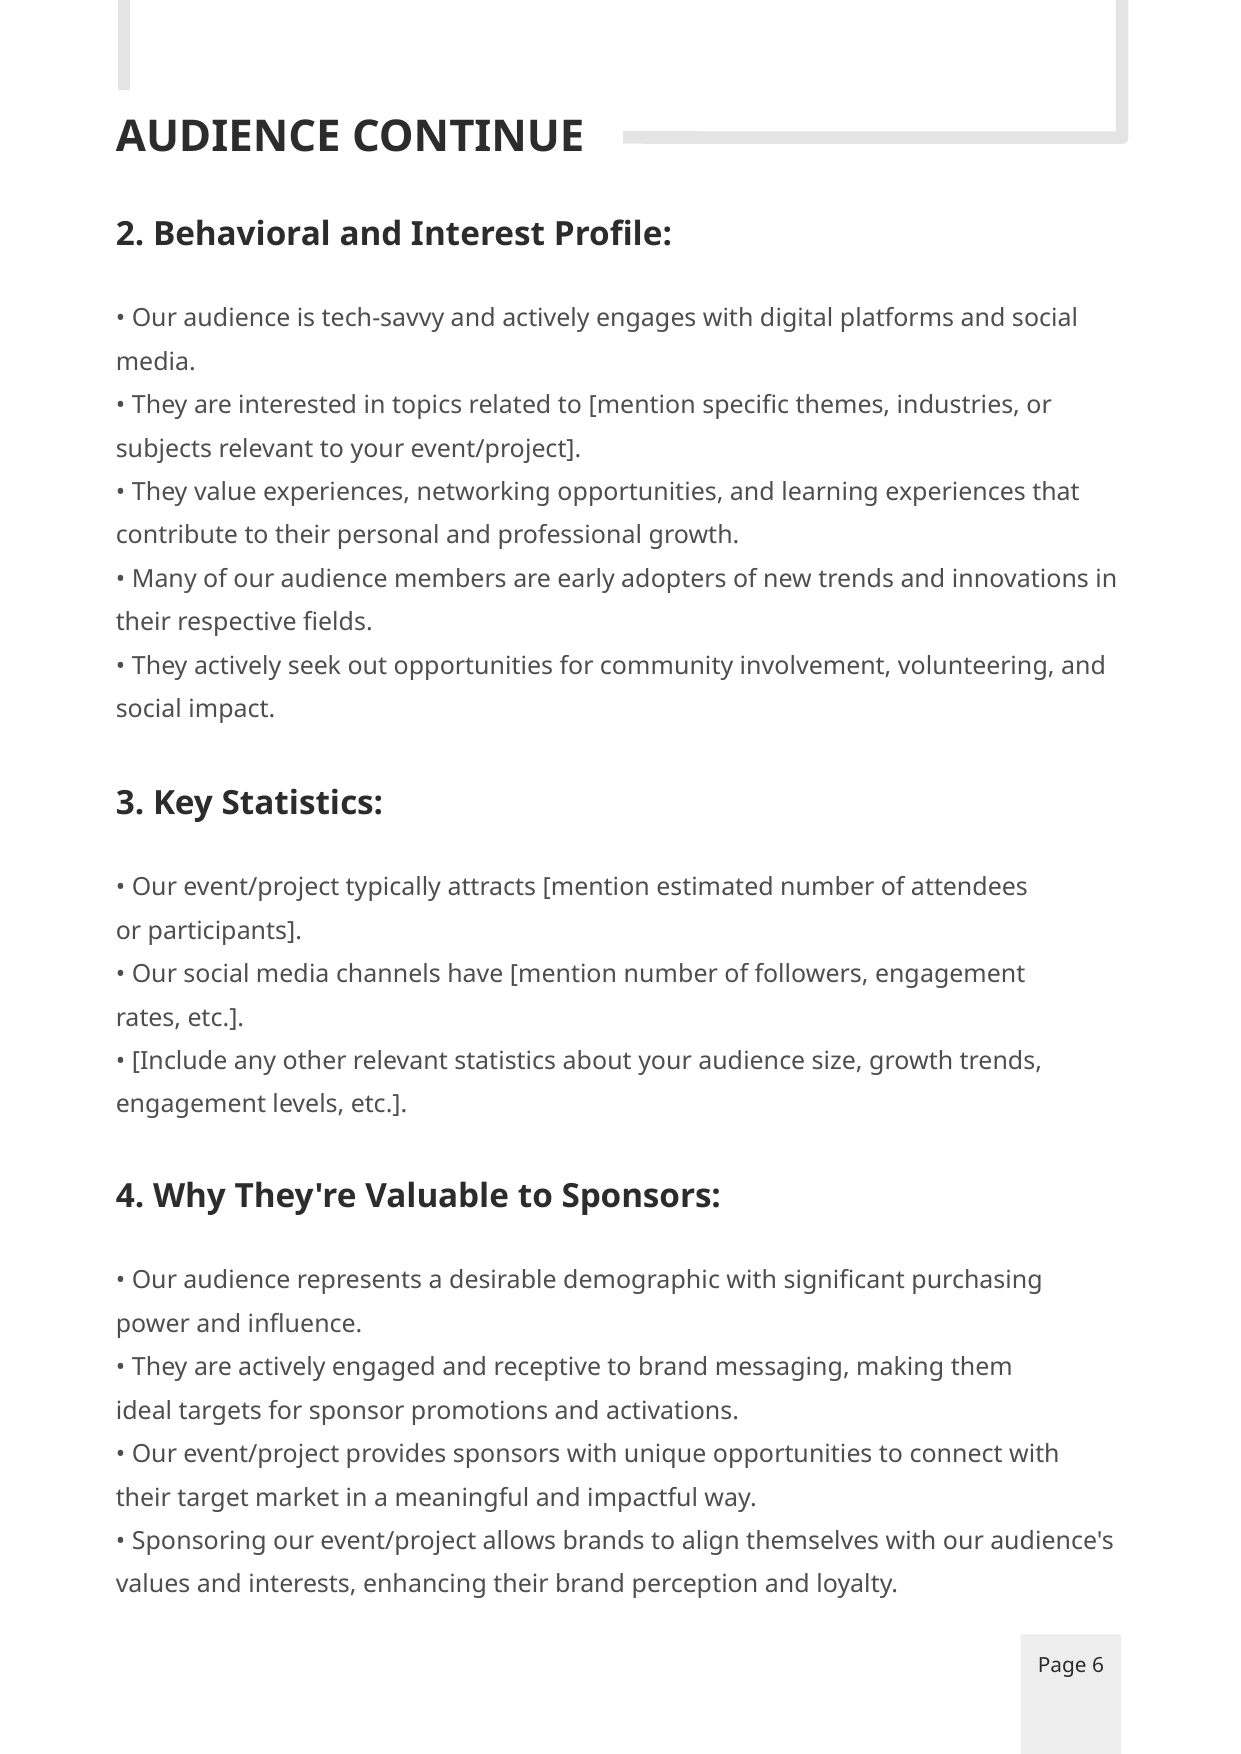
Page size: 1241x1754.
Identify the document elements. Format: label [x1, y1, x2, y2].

text_box [115, 0, 1123, 161]
text_box [115, 763, 1122, 1108]
text_box [115, 194, 1122, 715]
text_box [115, 1156, 1122, 1589]
text_box [1020, 1634, 1122, 1754]
